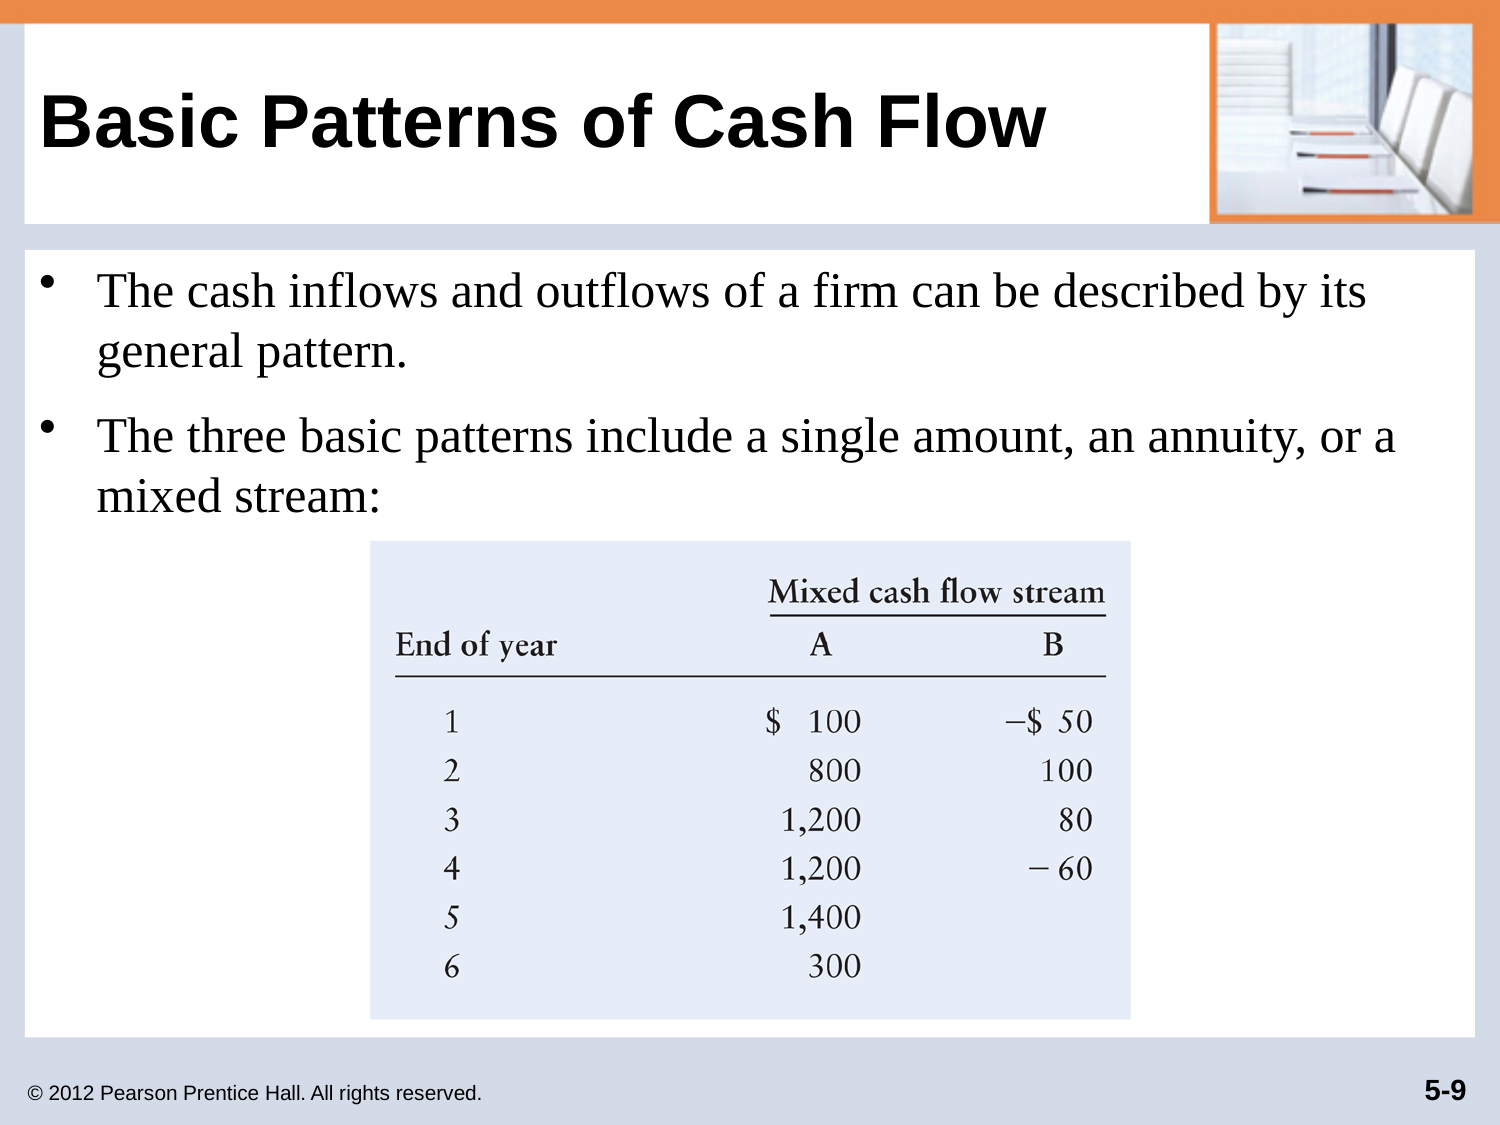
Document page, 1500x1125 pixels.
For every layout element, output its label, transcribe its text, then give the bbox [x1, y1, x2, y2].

picture [0, 0, 1500, 224]
list The cash inflows and outflows of a firm can be described by its general pattern. The three basic patterns include a single amount, an annuity, or a mixed stream: [24, 249, 1476, 1013]
footer © 2012 Pearson Prentice Hall. All rights reserved. [12, 1037, 938, 1113]
picture [366, 537, 1135, 1023]
slide_number 5-9 [1331, 1038, 1482, 1114]
title Basic Patterns of Cash Flow [24, 64, 1201, 171]
